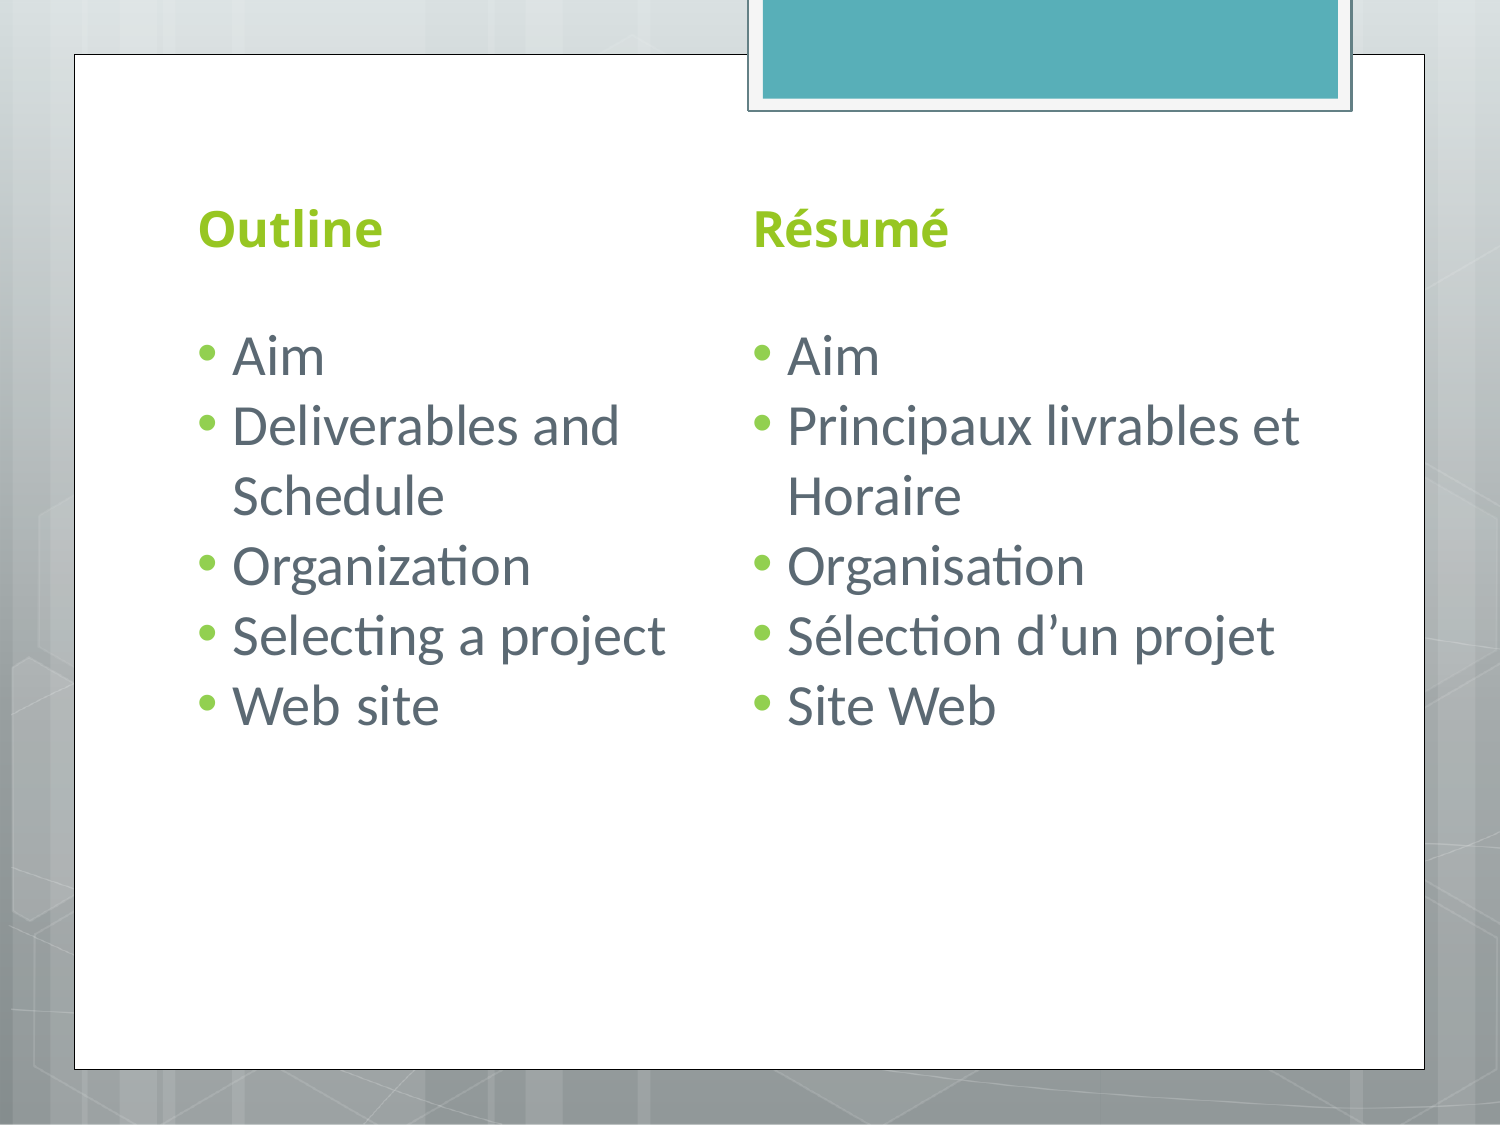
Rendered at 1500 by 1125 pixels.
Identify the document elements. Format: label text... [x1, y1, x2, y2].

text_box Résumé Aim Principaux livrables et Horaire Organisation Sélection d’un projet Site Web [750, 195, 1400, 738]
picture [0, 0, 1500, 1125]
text_box Outline Aim Deliverables and Schedule Organization Selecting a project Web site [195, 195, 704, 738]
